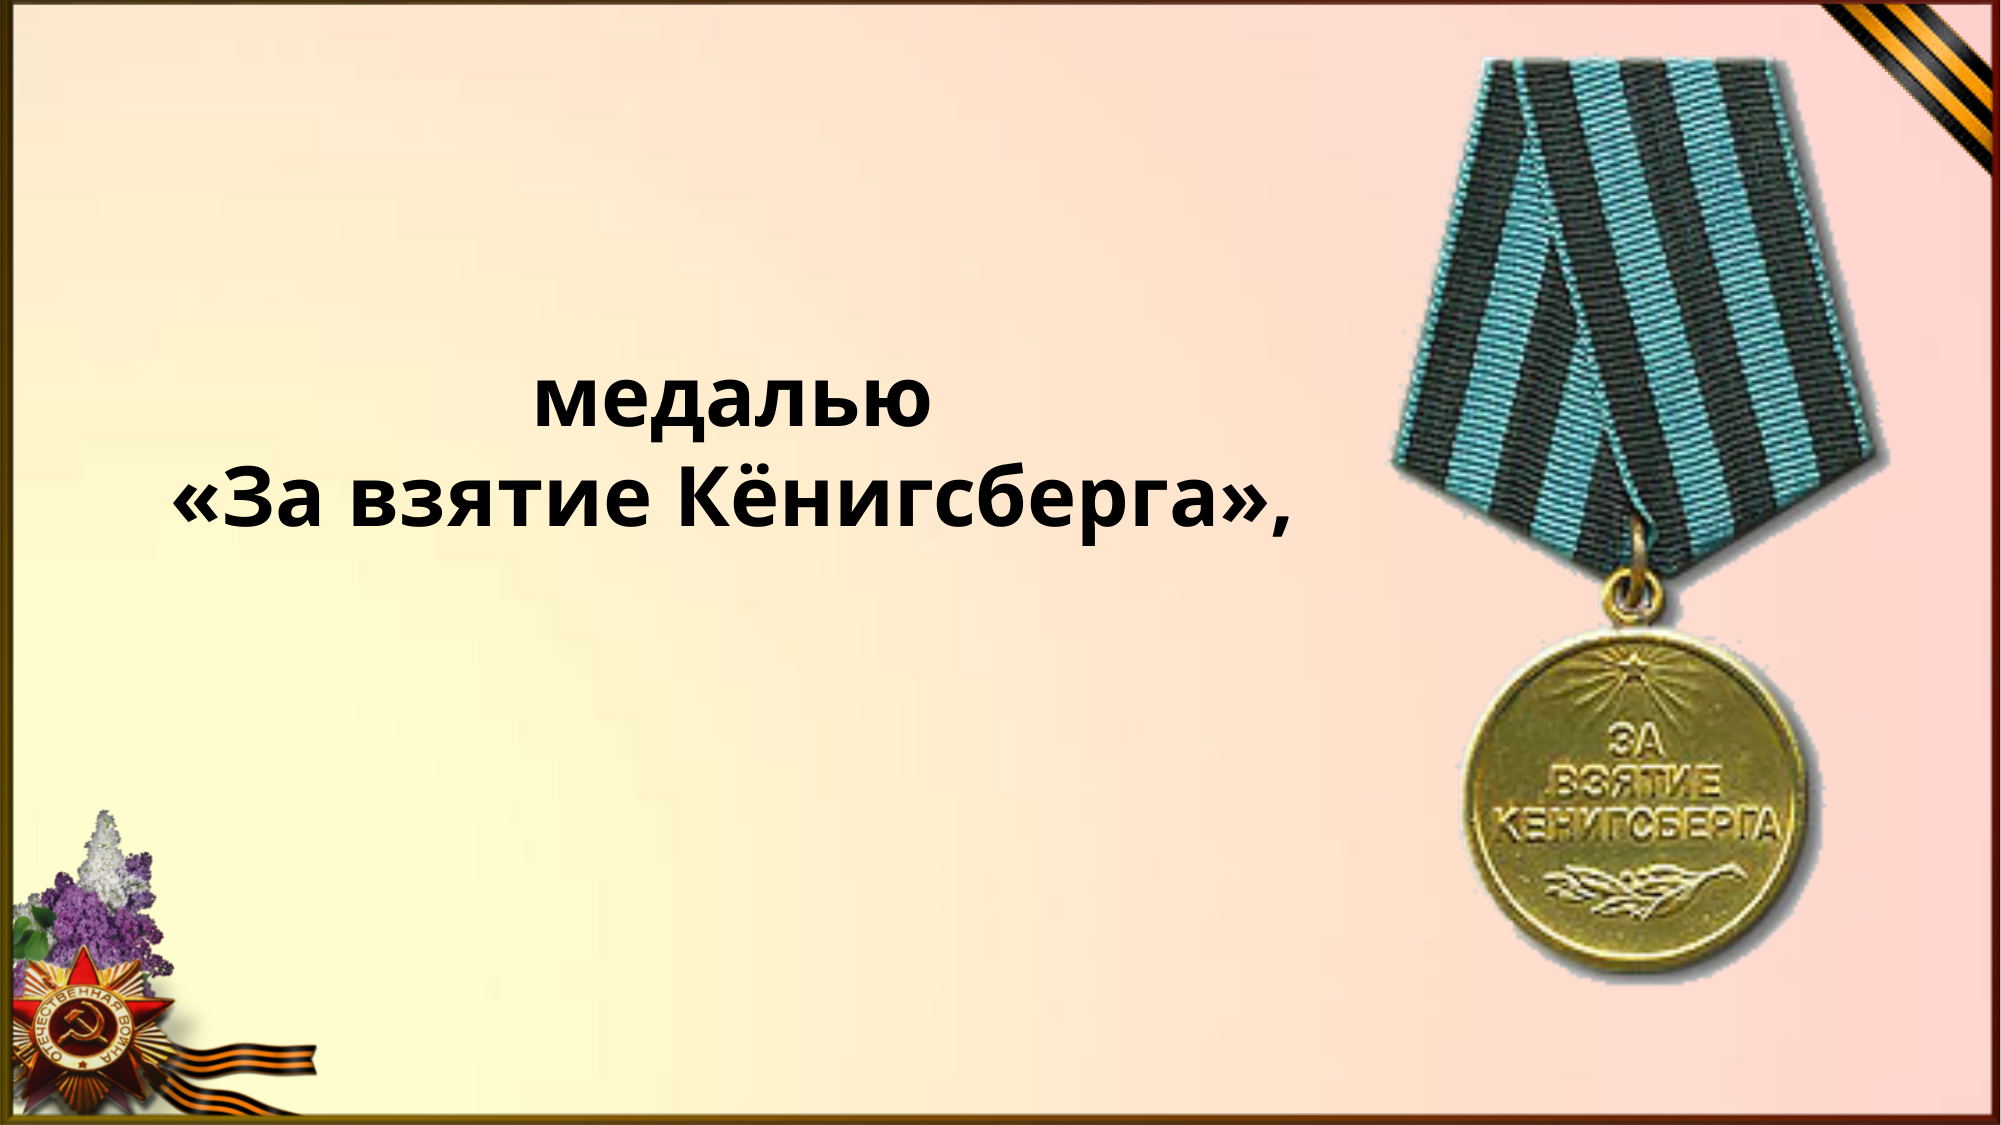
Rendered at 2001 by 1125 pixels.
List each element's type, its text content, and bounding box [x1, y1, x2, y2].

text_box медалью «За взятие Кёнигсберга», [155, 335, 1310, 551]
picture [0, 0, 2001, 1125]
